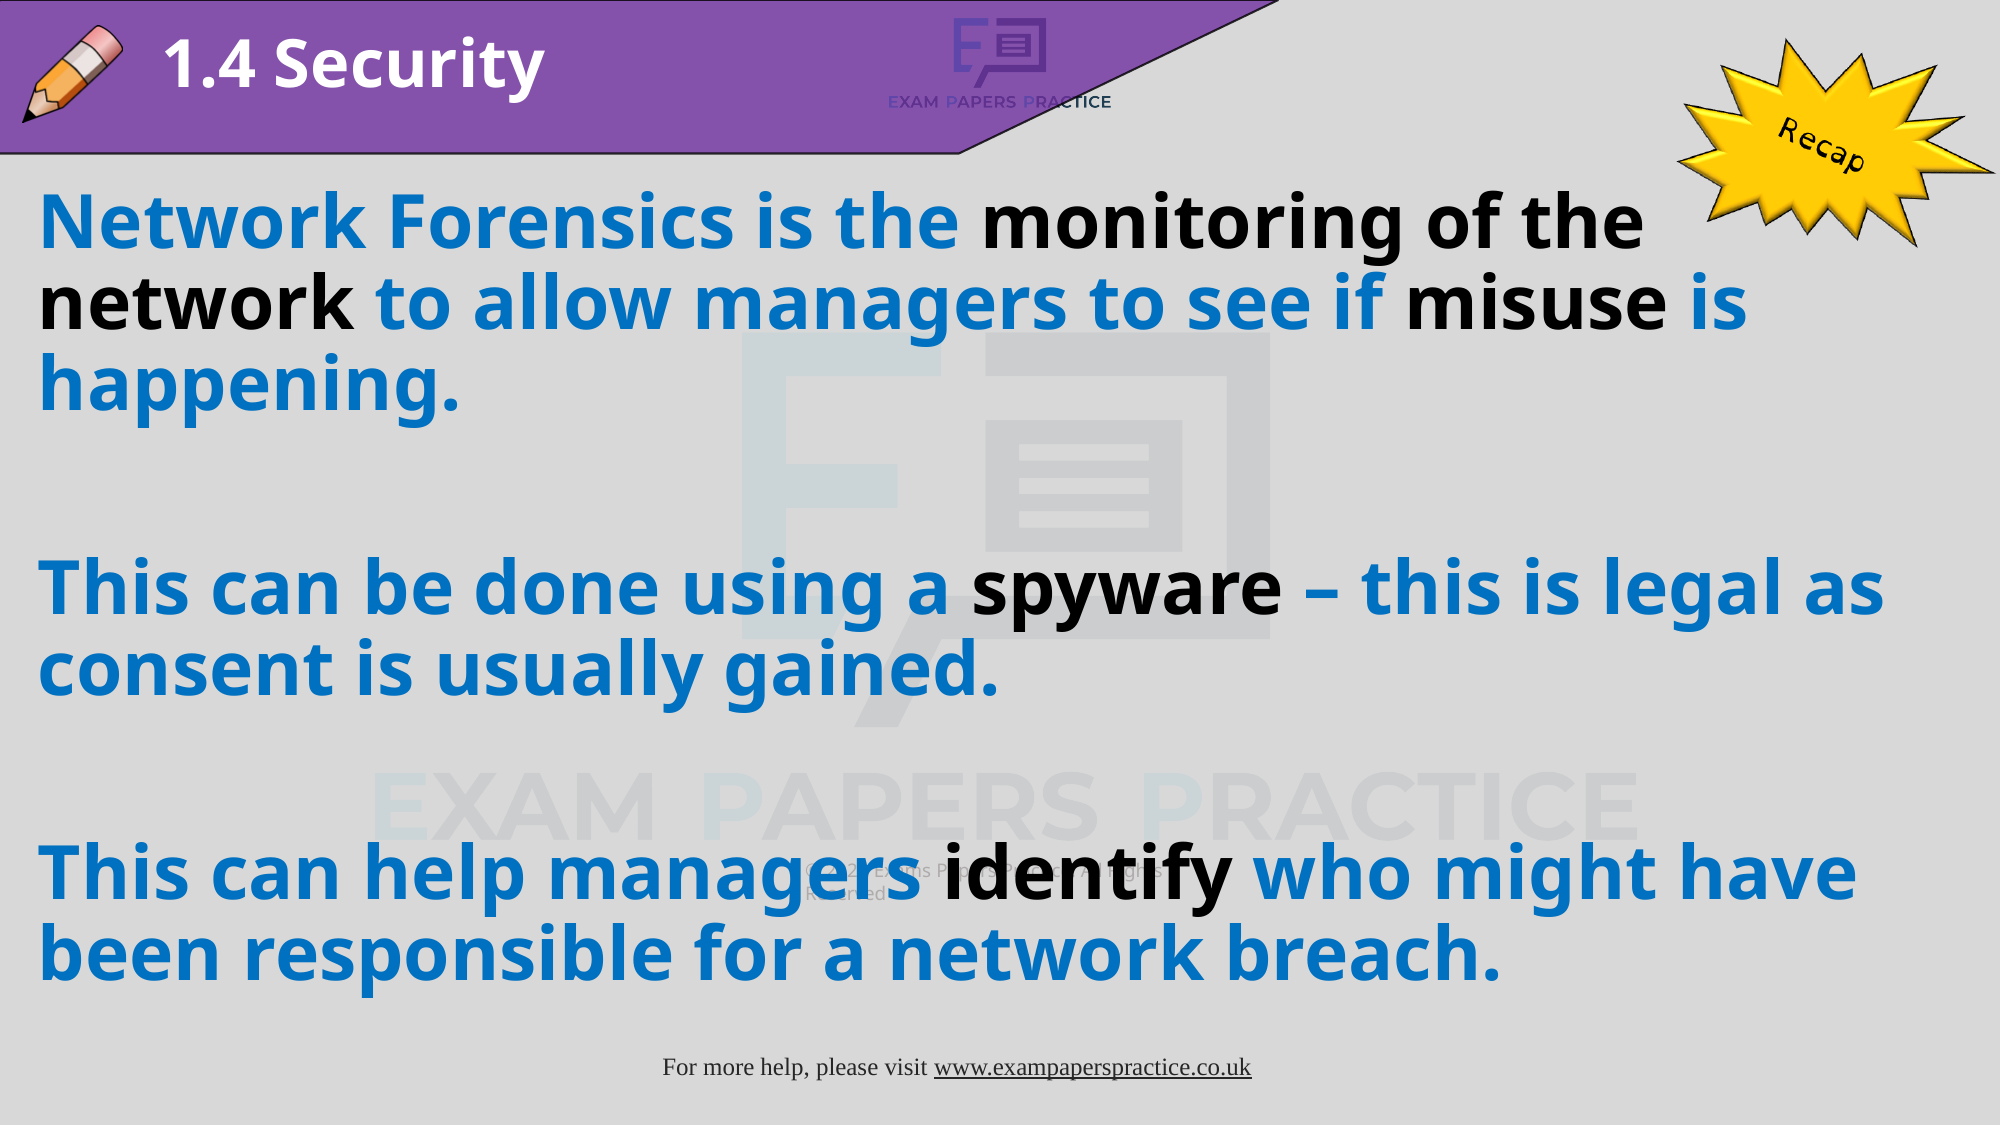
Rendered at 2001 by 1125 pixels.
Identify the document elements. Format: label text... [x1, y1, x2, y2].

picture [1640, 0, 2000, 327]
list 1.4 Security [146, 22, 960, 134]
text_box [22, 176, 1640, 1120]
text_box [47, 201, 1999, 1125]
picture [22, 25, 123, 123]
